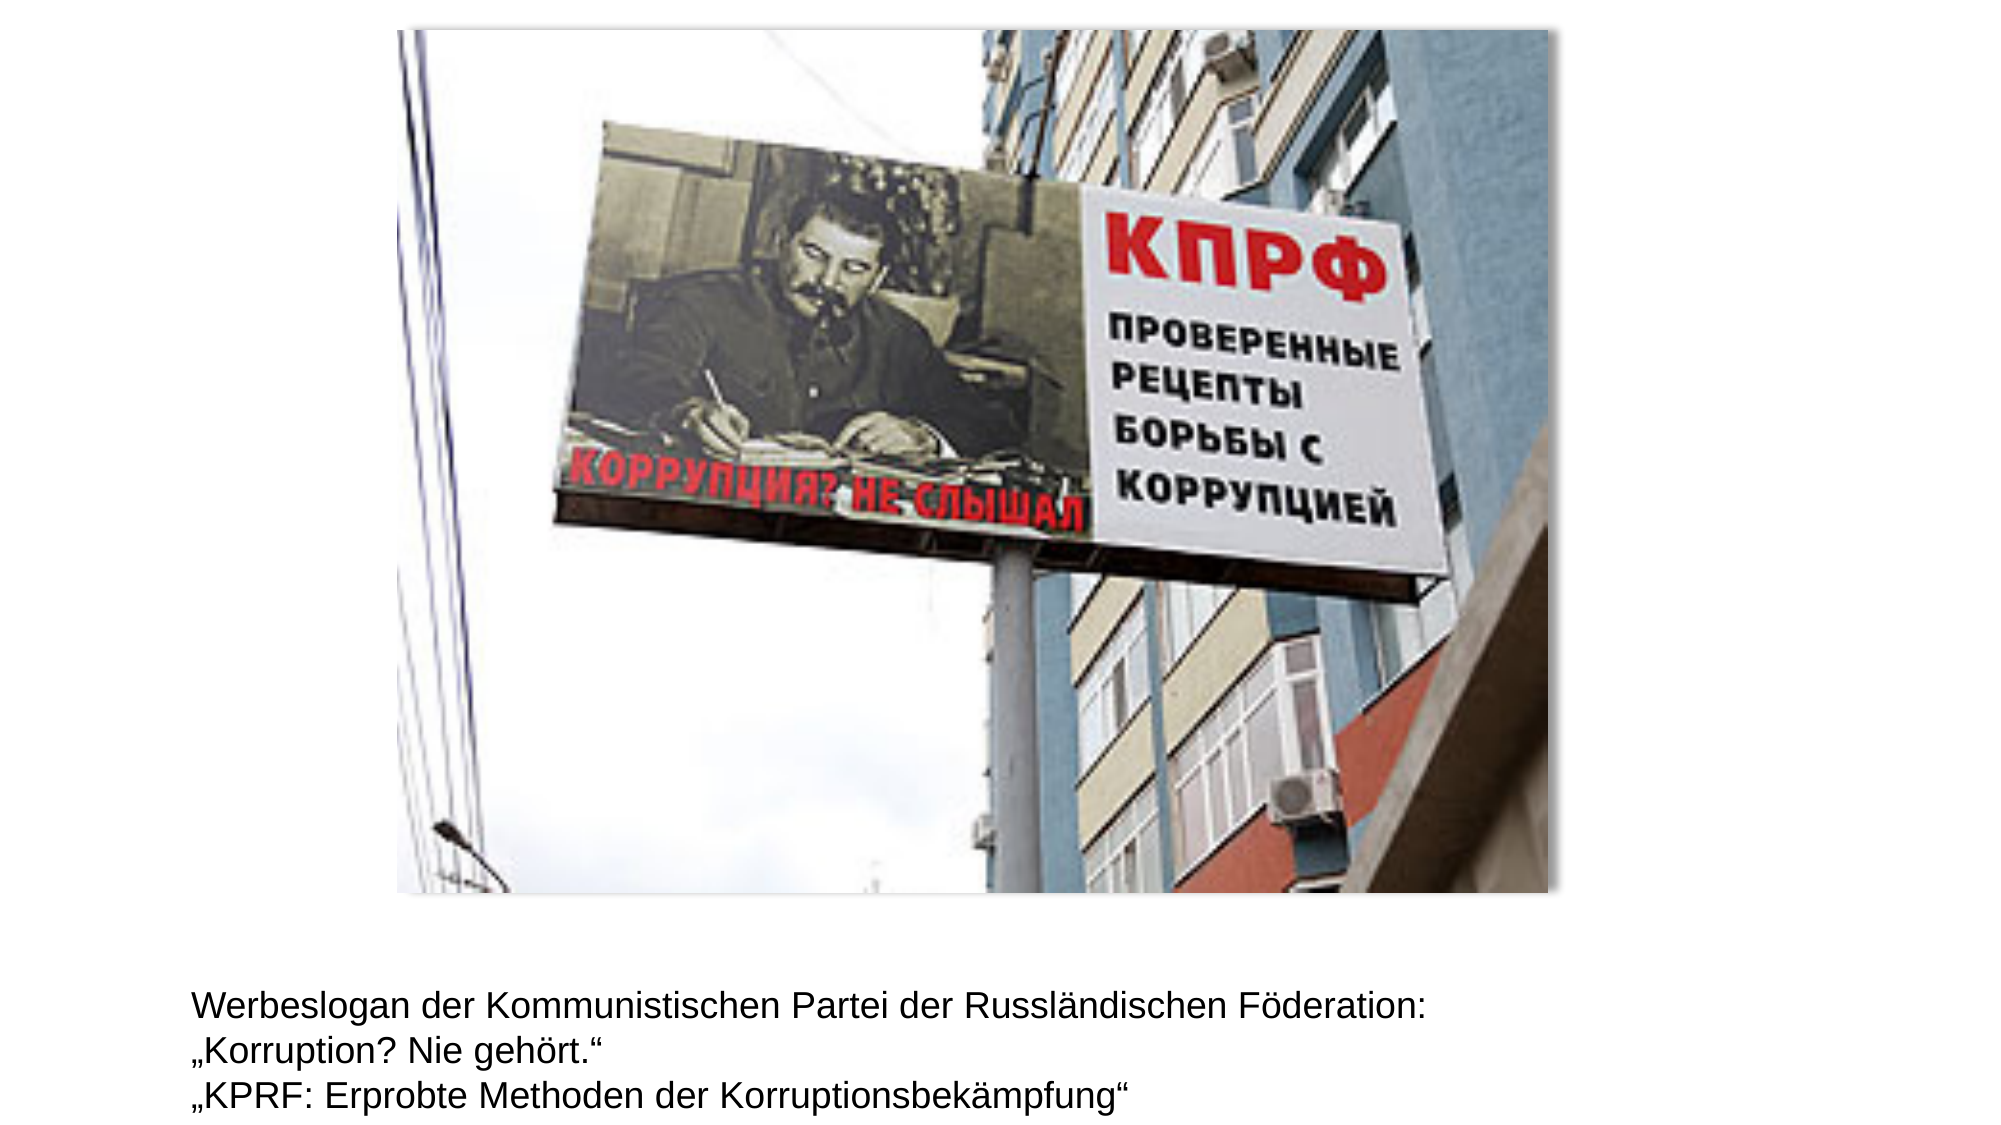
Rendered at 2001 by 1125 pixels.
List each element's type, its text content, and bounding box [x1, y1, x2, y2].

text_box Werbeslogan der Kommunistischen Partei der Russländischen Föderation: „Korruption? Nie gehört.“ „KPRF: Erprobte Methoden der Korruptionsbekämpfung“ [176, 973, 1453, 1124]
picture [397, 30, 1548, 893]
